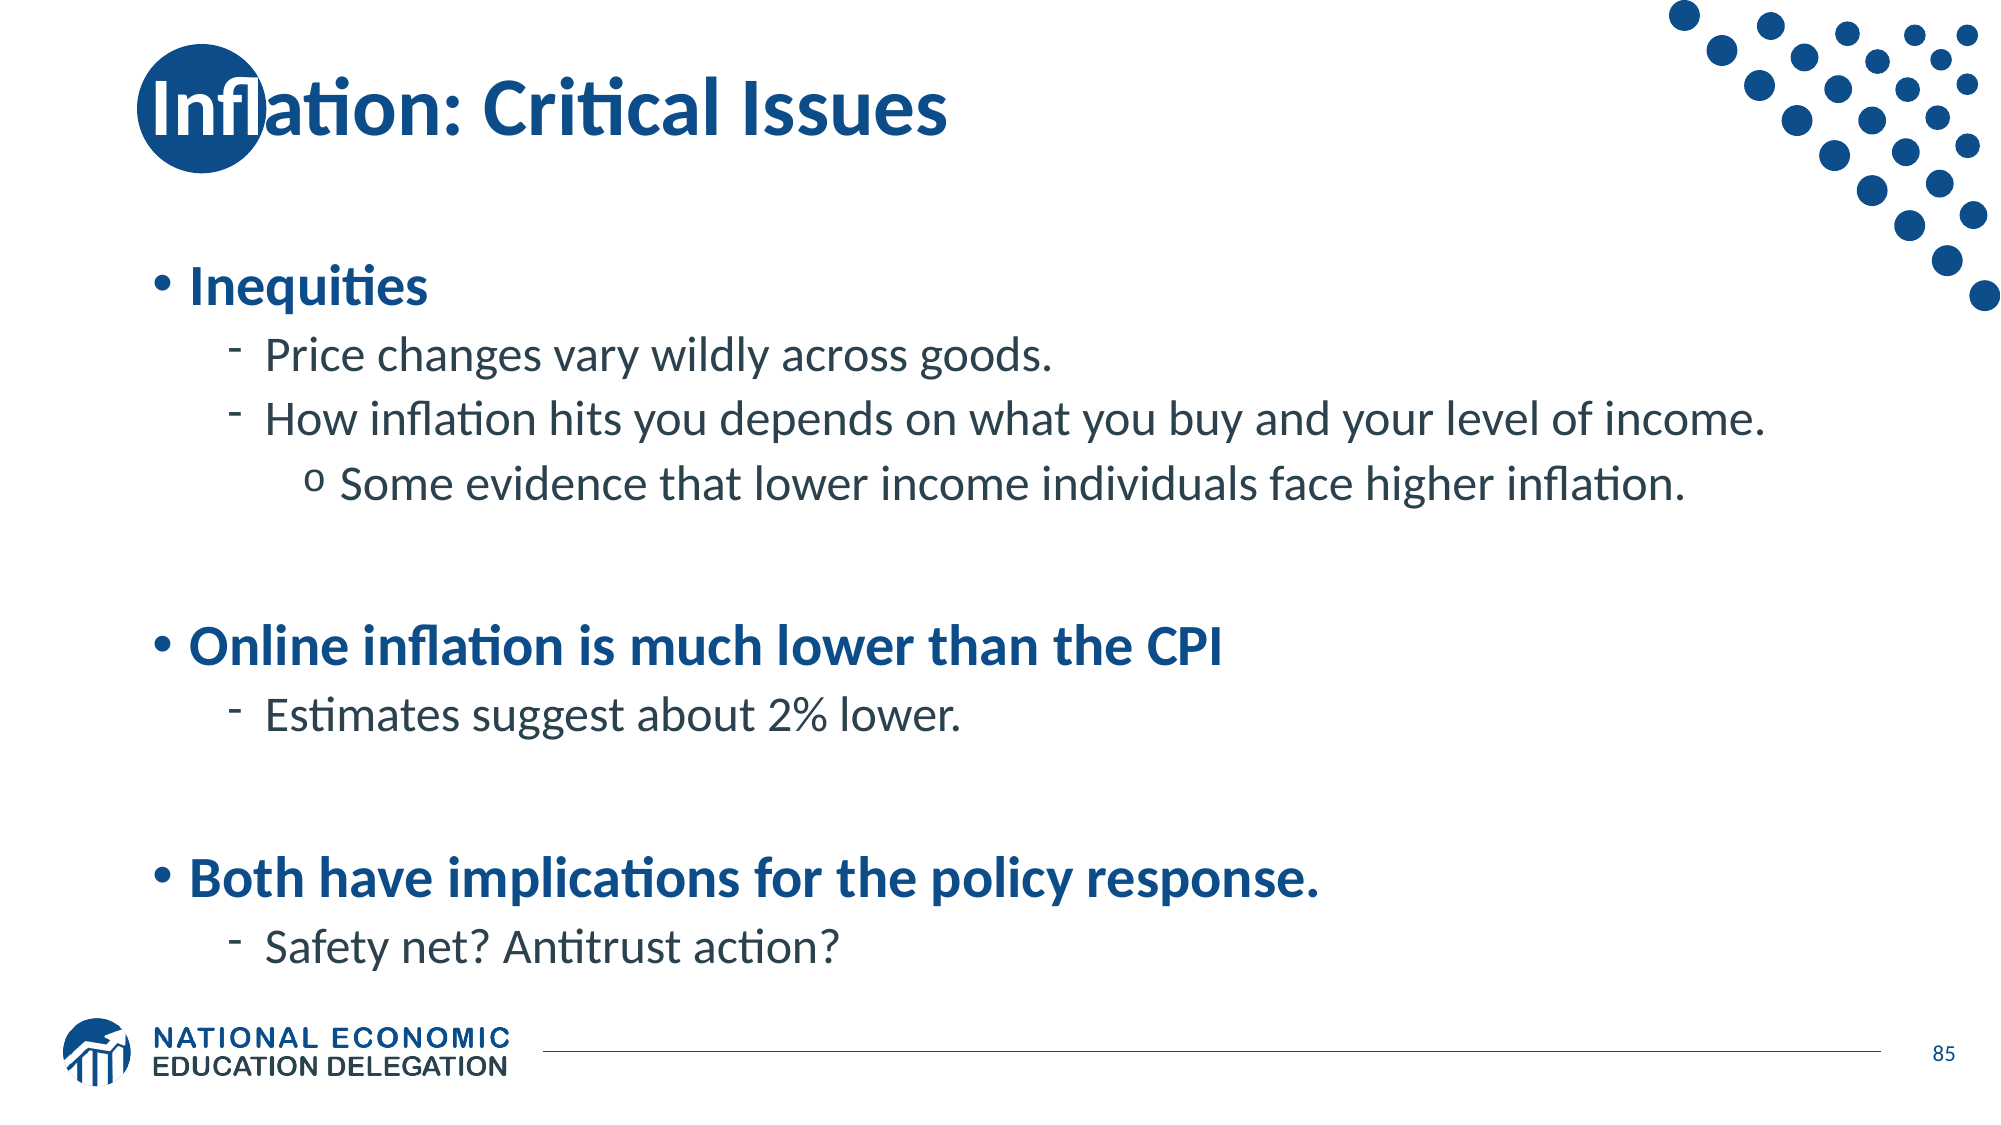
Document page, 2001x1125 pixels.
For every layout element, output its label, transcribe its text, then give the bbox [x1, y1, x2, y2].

list Inequities Price changes vary wildly across goods. How inflation hits you depends on what you buy and your level of income. Some evidence that lower income individuals face higher inflation. Online inflation is much lower than the CPI Estimates suggest about 2% lower. Both have implications for the policy response. Safety net? Antitrust action? [137, 257, 1863, 972]
slide_number 85 [1521, 1022, 1972, 1082]
picture [55, 1013, 520, 1091]
title Inflation: Critical Issues [135, 0, 1861, 218]
